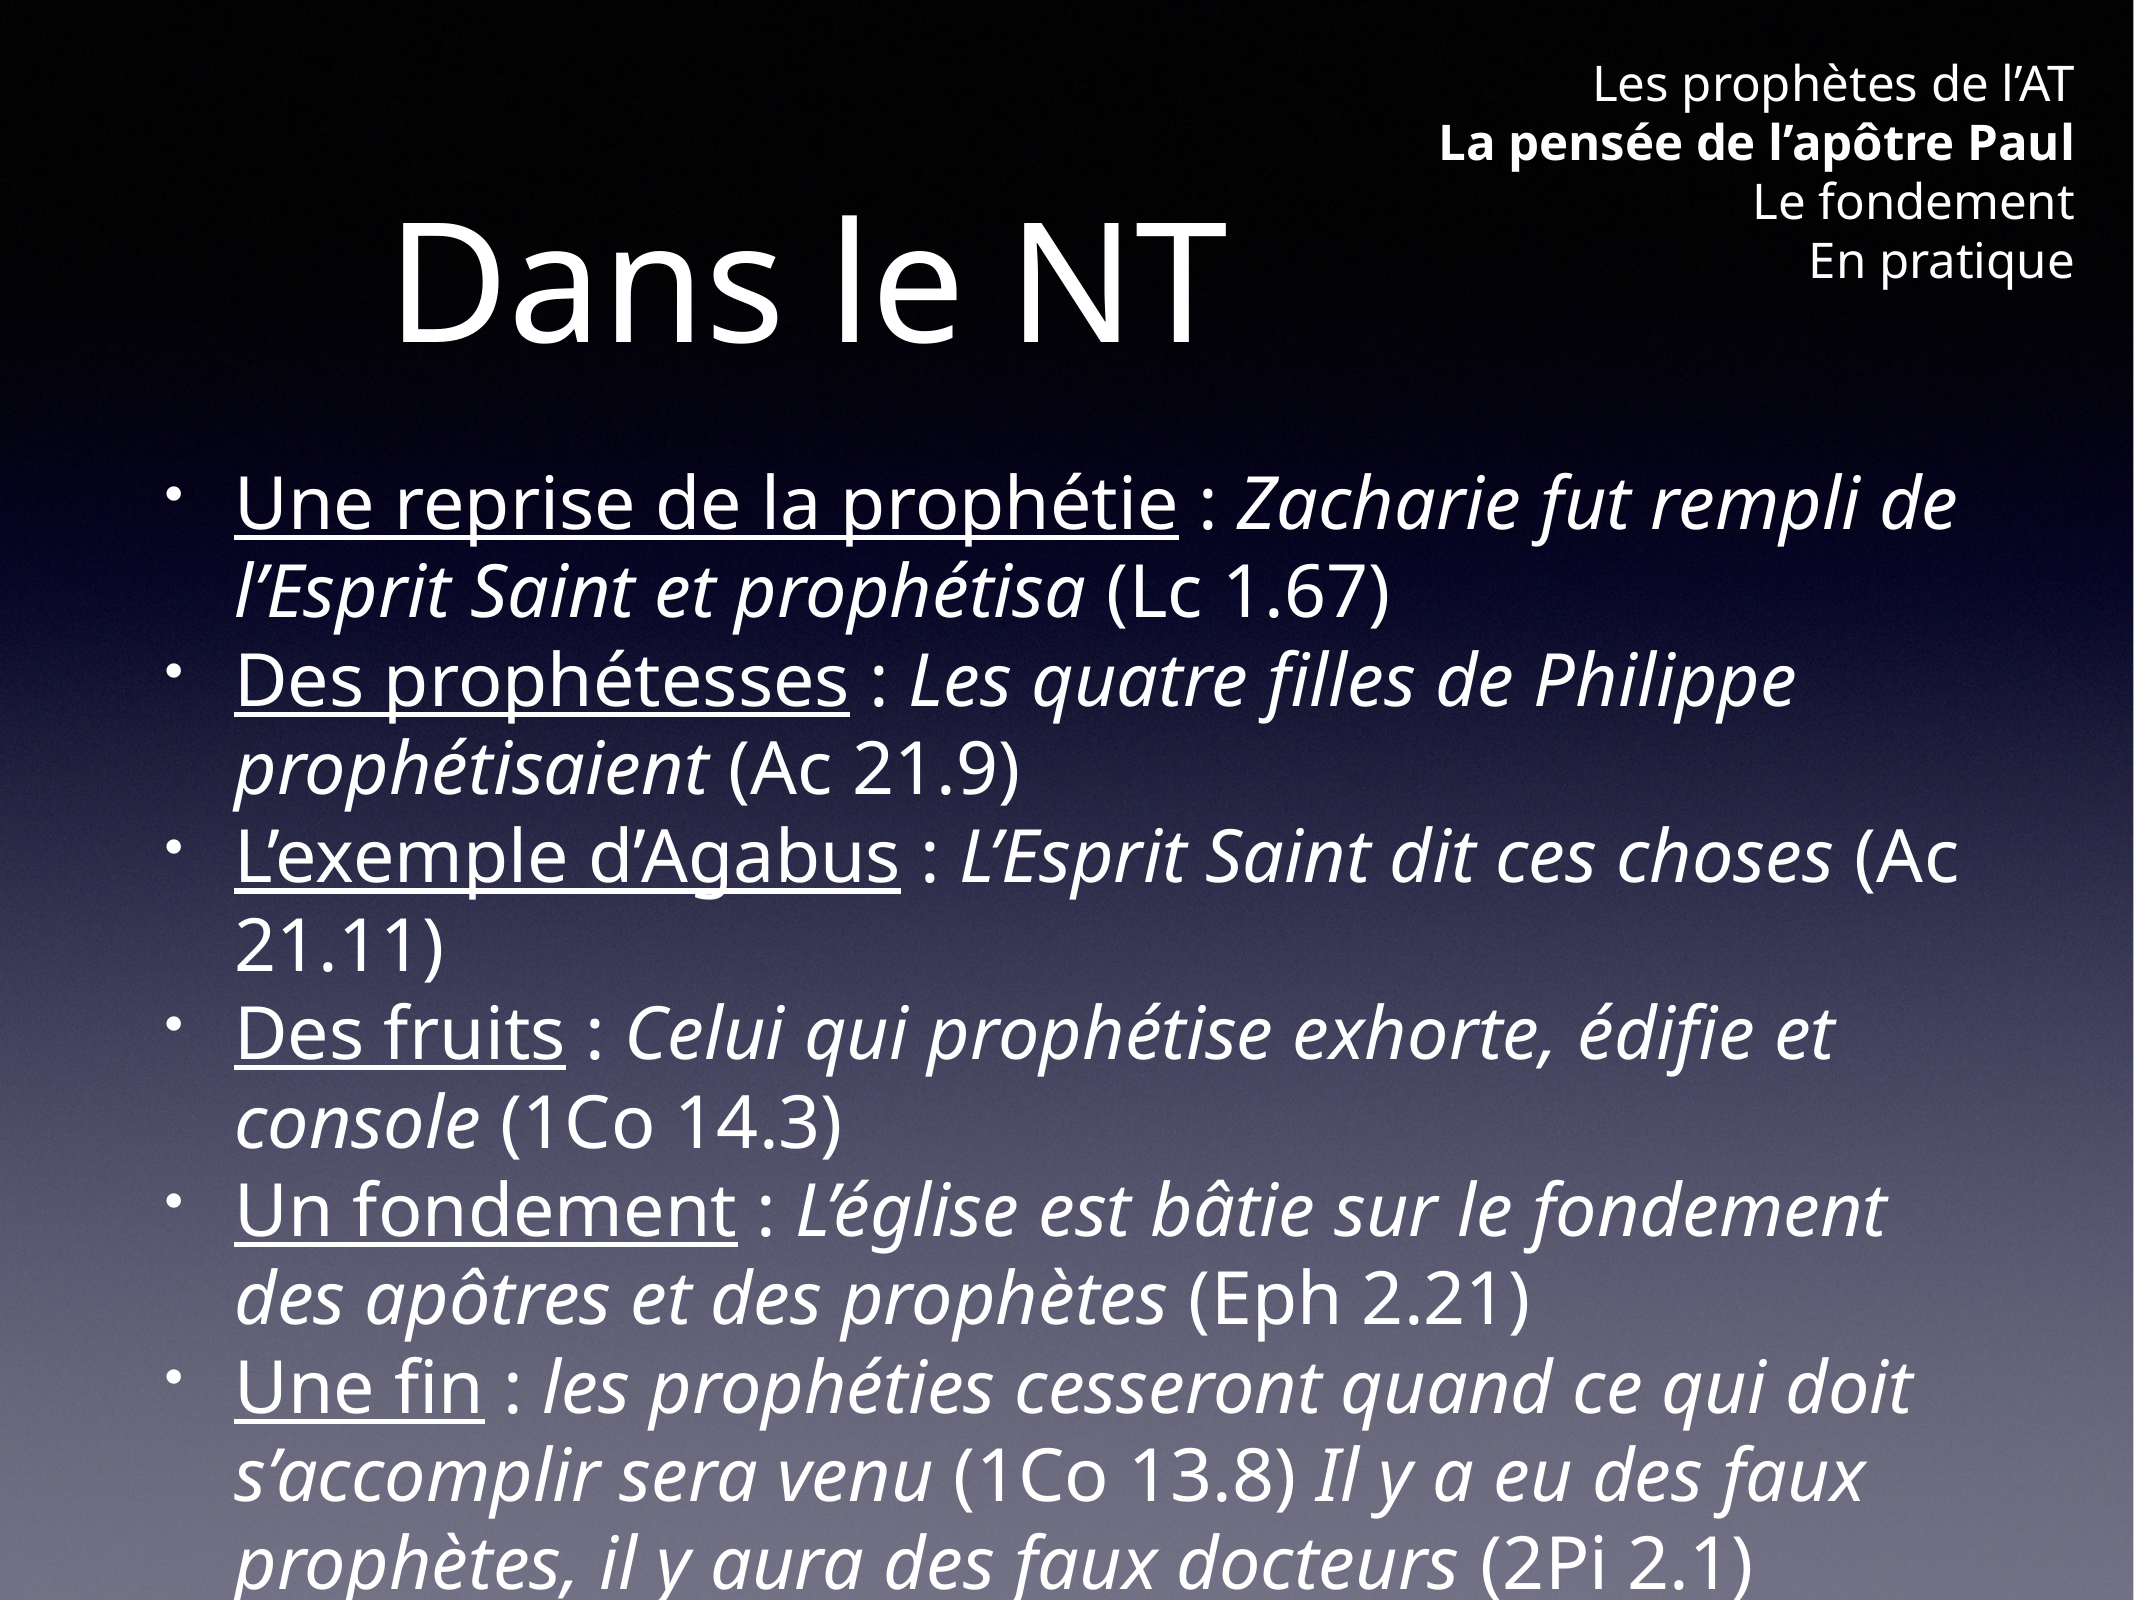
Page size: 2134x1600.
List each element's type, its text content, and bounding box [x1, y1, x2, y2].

list Une reprise de la prophétie : Zacharie fut rempli de l’Esprit Saint et prophétisa (Lc 1.67) Des prophétesses : Les quatre filles de Philippe prophétisaient (Ac 21.9) L’exemple d’Agabus : L’Esprit Saint dit ces choses (Ac 21.11) Des fruits : Celui qui prophétise exhorte, édifie et console (1Co 14.3) Un fondement : L’église est bâtie sur le fondement des apôtres et des prophètes (Eph 2.21) Une fin : les prophéties cesseront quand ce qui doit s’accomplir sera venu (1Co 13.8) Il y a eu des faux prophètes, il y aura des faux docteurs (2Pi 2.1) [155, 514, 1978, 1547]
text_box Les prophètes de l’AT La pensée de l’apôtre Paul Le fondement En pratique [1364, 22, 2084, 319]
title Dans le NT [168, 101, 1447, 451]
picture [0, 0, 2134, 1600]
